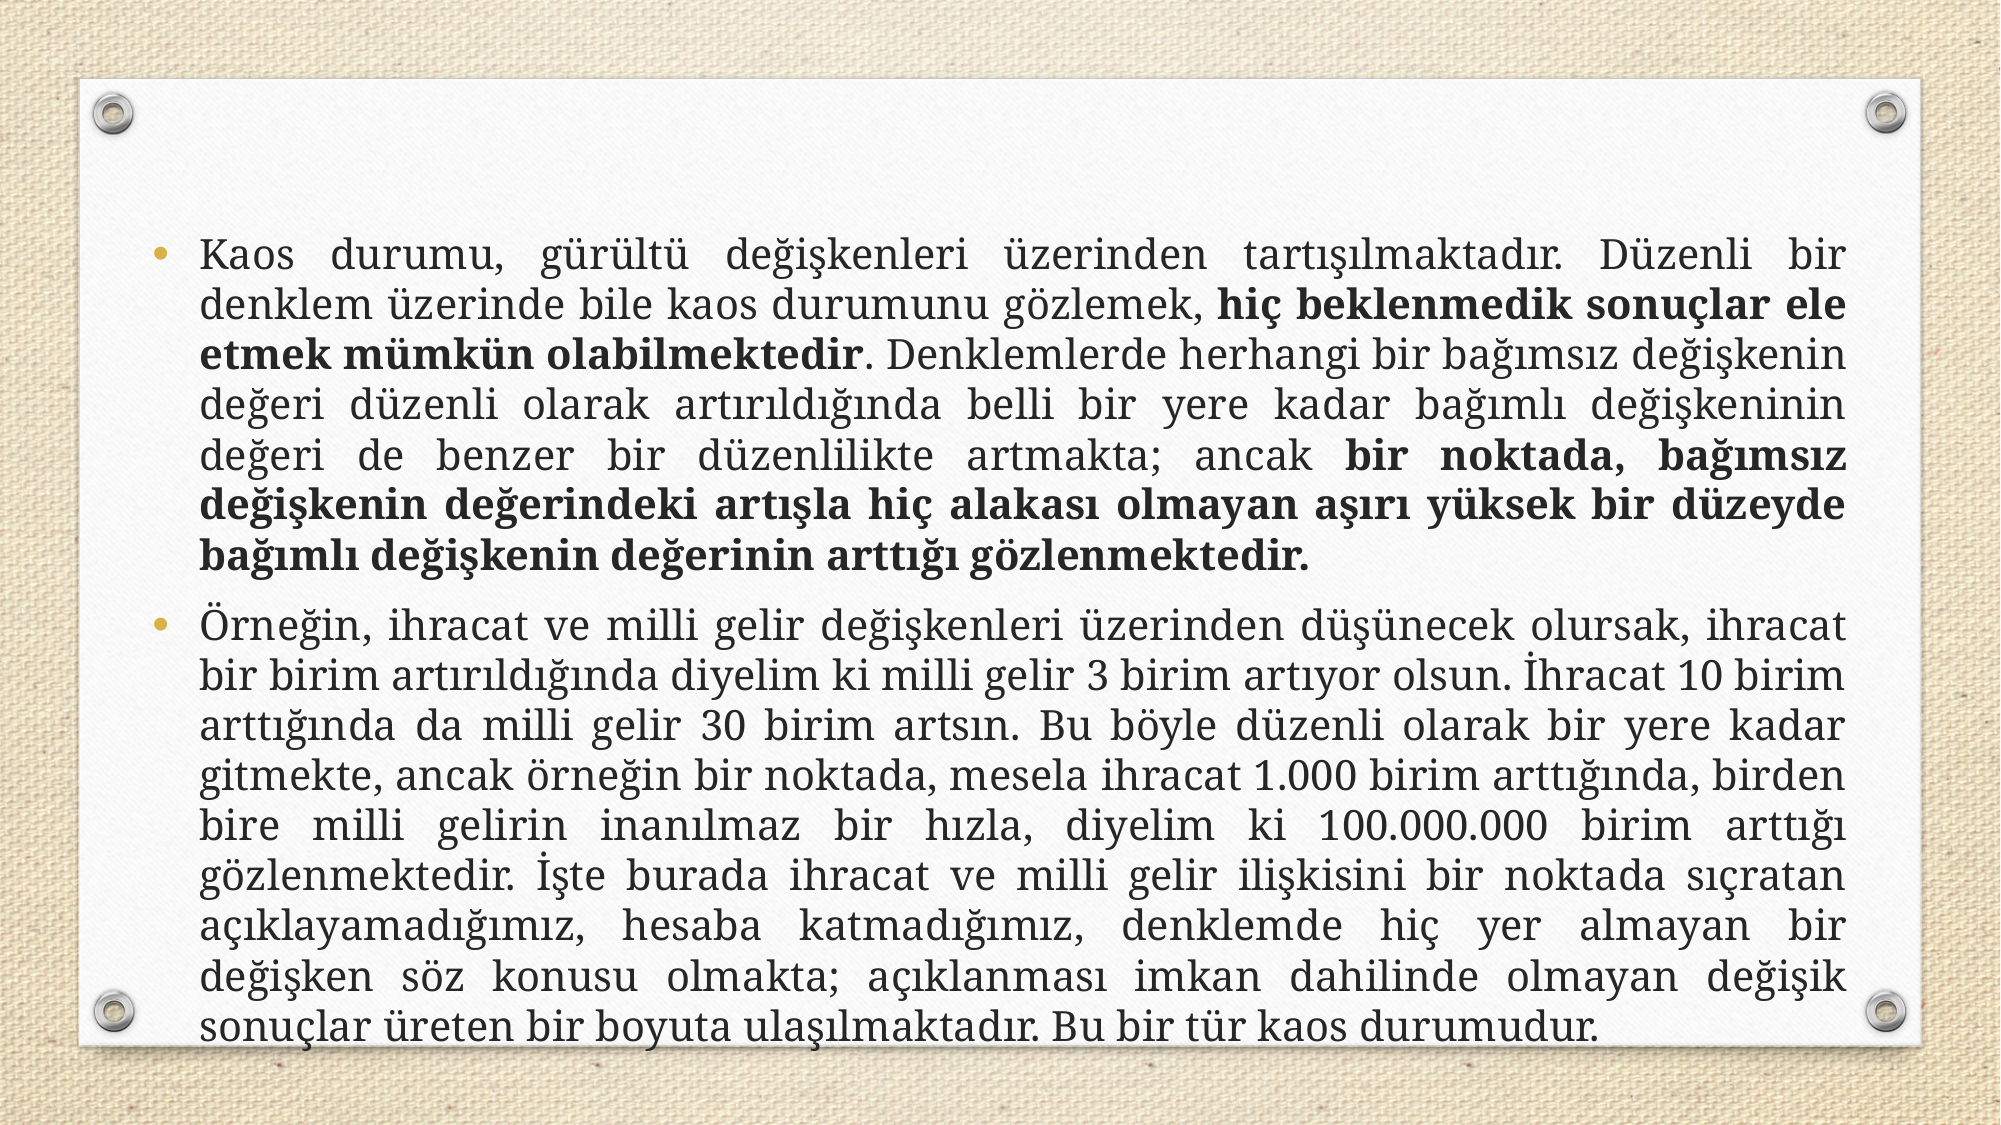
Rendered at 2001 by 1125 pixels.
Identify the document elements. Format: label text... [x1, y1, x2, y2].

list Kaos durumu, gürültü değişkenleri üzerinden tartışılmaktadır. Düzenli bir denklem üzerinde bile kaos durumunu gözlemek, hiç beklenmedik sonuçlar ele etmek mümkün olabilmektedir. Denklemlerde herhangi bir bağımsız değişkenin değeri düzenli olarak artırıldığında belli bir yere kadar bağımlı değişkeninin değeri de benzer bir düzenlilikte artmakta; ancak bir noktada, bağımsız değişkenin değerindeki artışla hiç alakası olmayan aşırı yüksek bir düzeyde bağımlı değişkenin değerinin arttığı gözlenmektedir. Örneğin, ihracat ve milli gelir değişkenleri üzerinden düşünecek olursak, ihracat bir birim artırıldığında diyelim ki milli gelir 3 birim artıyor olsun. İhracat 10 birim arttığında da milli gelir 30 birim artsın. Bu böyle düzenli olarak bir yere kadar gitmekte, ancak örneğin bir noktada, mesela ihracat 1.000 birim arttığında, birden bire milli gelirin inanılmaz bir hızla, diyelim ki 100.000.000 birim arttığı gözlenmektedir. İşte burada ihracat ve milli gelir ilişkisini bir noktada sıçratan açıklayamadığımız, hesaba katmadığımız, denklemde hiç yer almayan bir değişken söz konusu olmakta; açıklanması imkan dahilinde olmayan değişik sonuçlar üreten bir boyuta ulaşılmaktadır. Bu bir tür kaos durumudur. [137, 84, 1863, 1014]
picture [0, 0, 2001, 1125]
